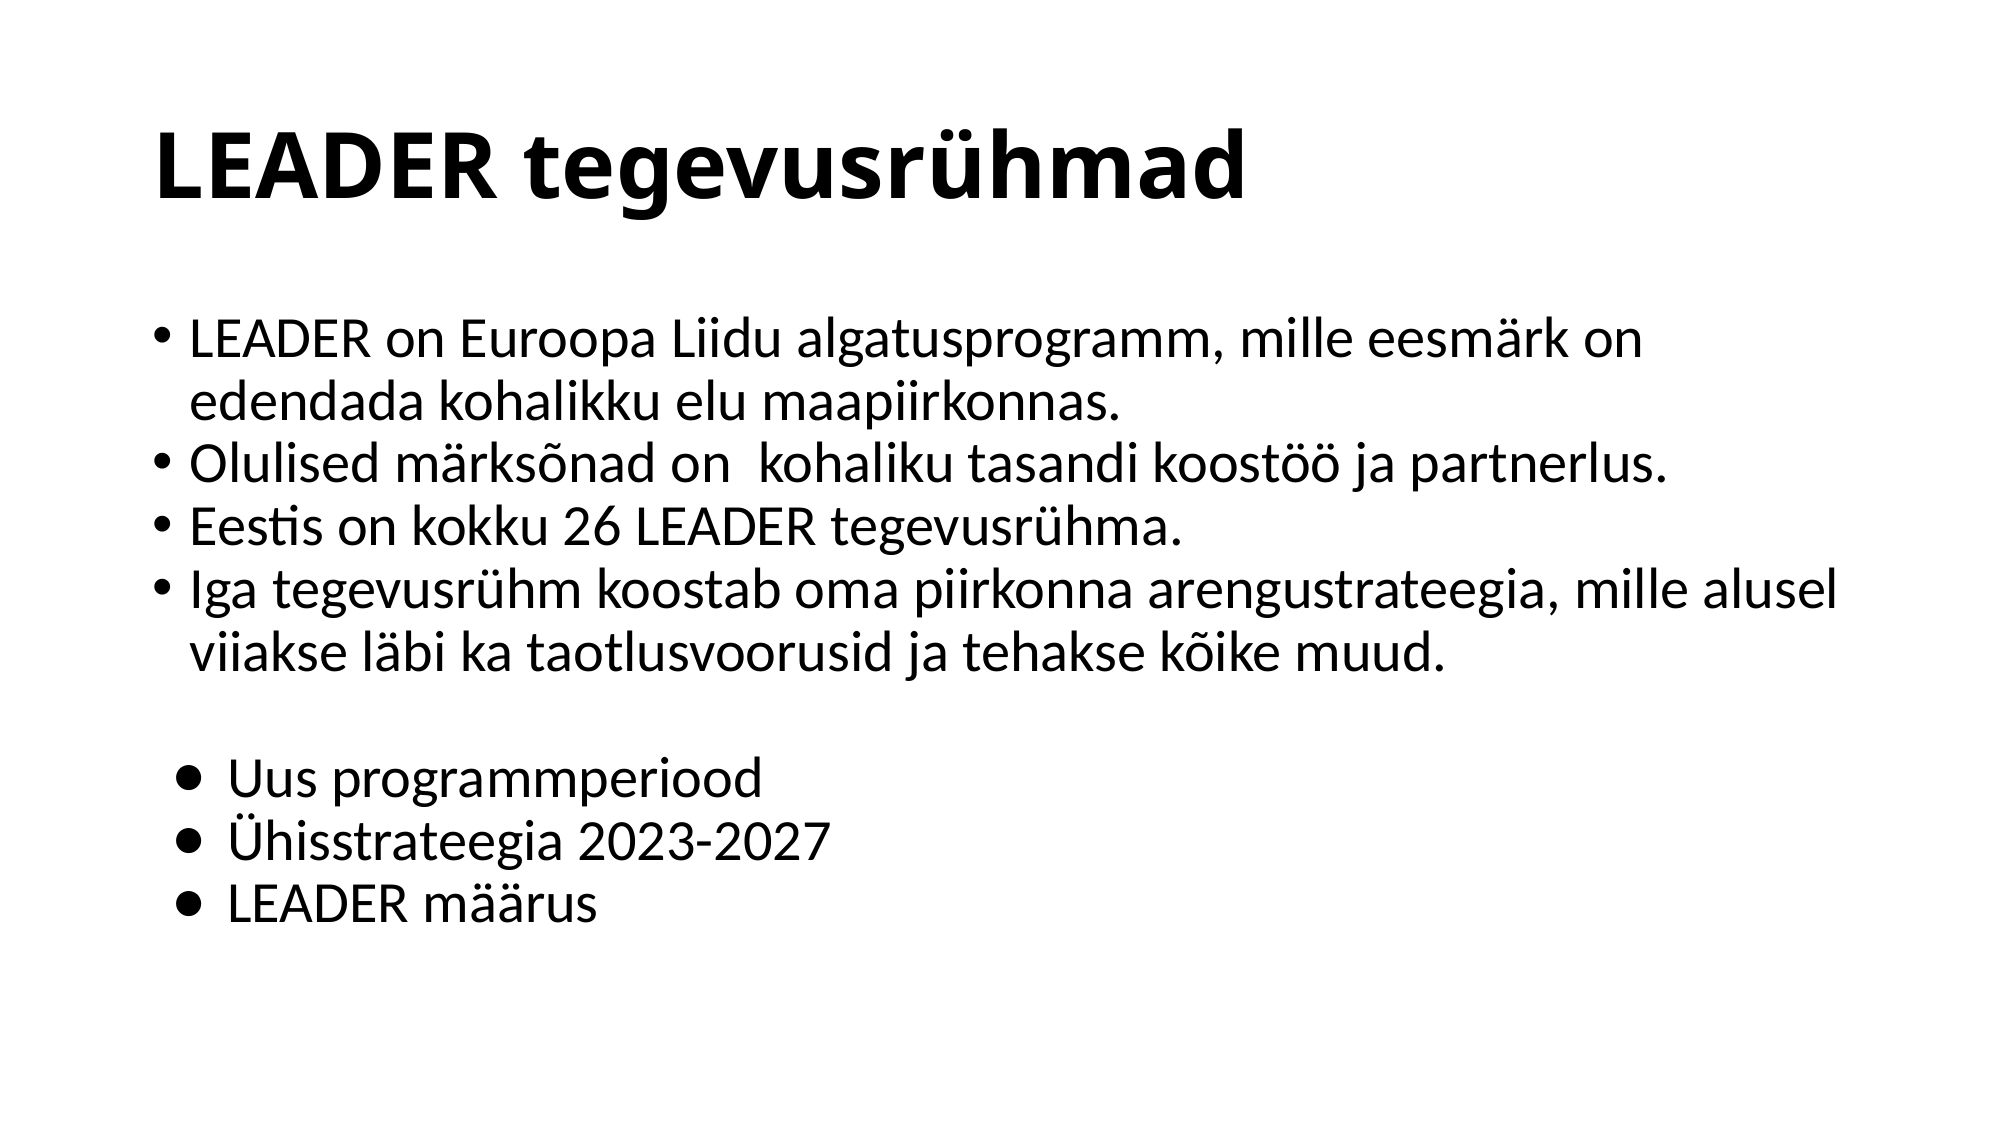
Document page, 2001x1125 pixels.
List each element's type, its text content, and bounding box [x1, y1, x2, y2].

title LEADER tegevusrühmad [137, 59, 1863, 278]
list LEADER on Euroopa Liidu algatusprogramm, mille eesmärk on edendada kohalikku elu maapiirkonnas. Olulised märksõnad on kohaliku tasandi koostöö ja partnerlus. Eestis on kokku 26 LEADER tegevusrühma. Iga tegevusrühm koostab oma piirkonna arengustrateegia, mille alusel viiakse läbi ka taotlusvoorusid ja tehakse kõike muud. Uus programmperiood Ühisstrateegia 2023-2027 LEADER määrus [137, 299, 1863, 1014]
